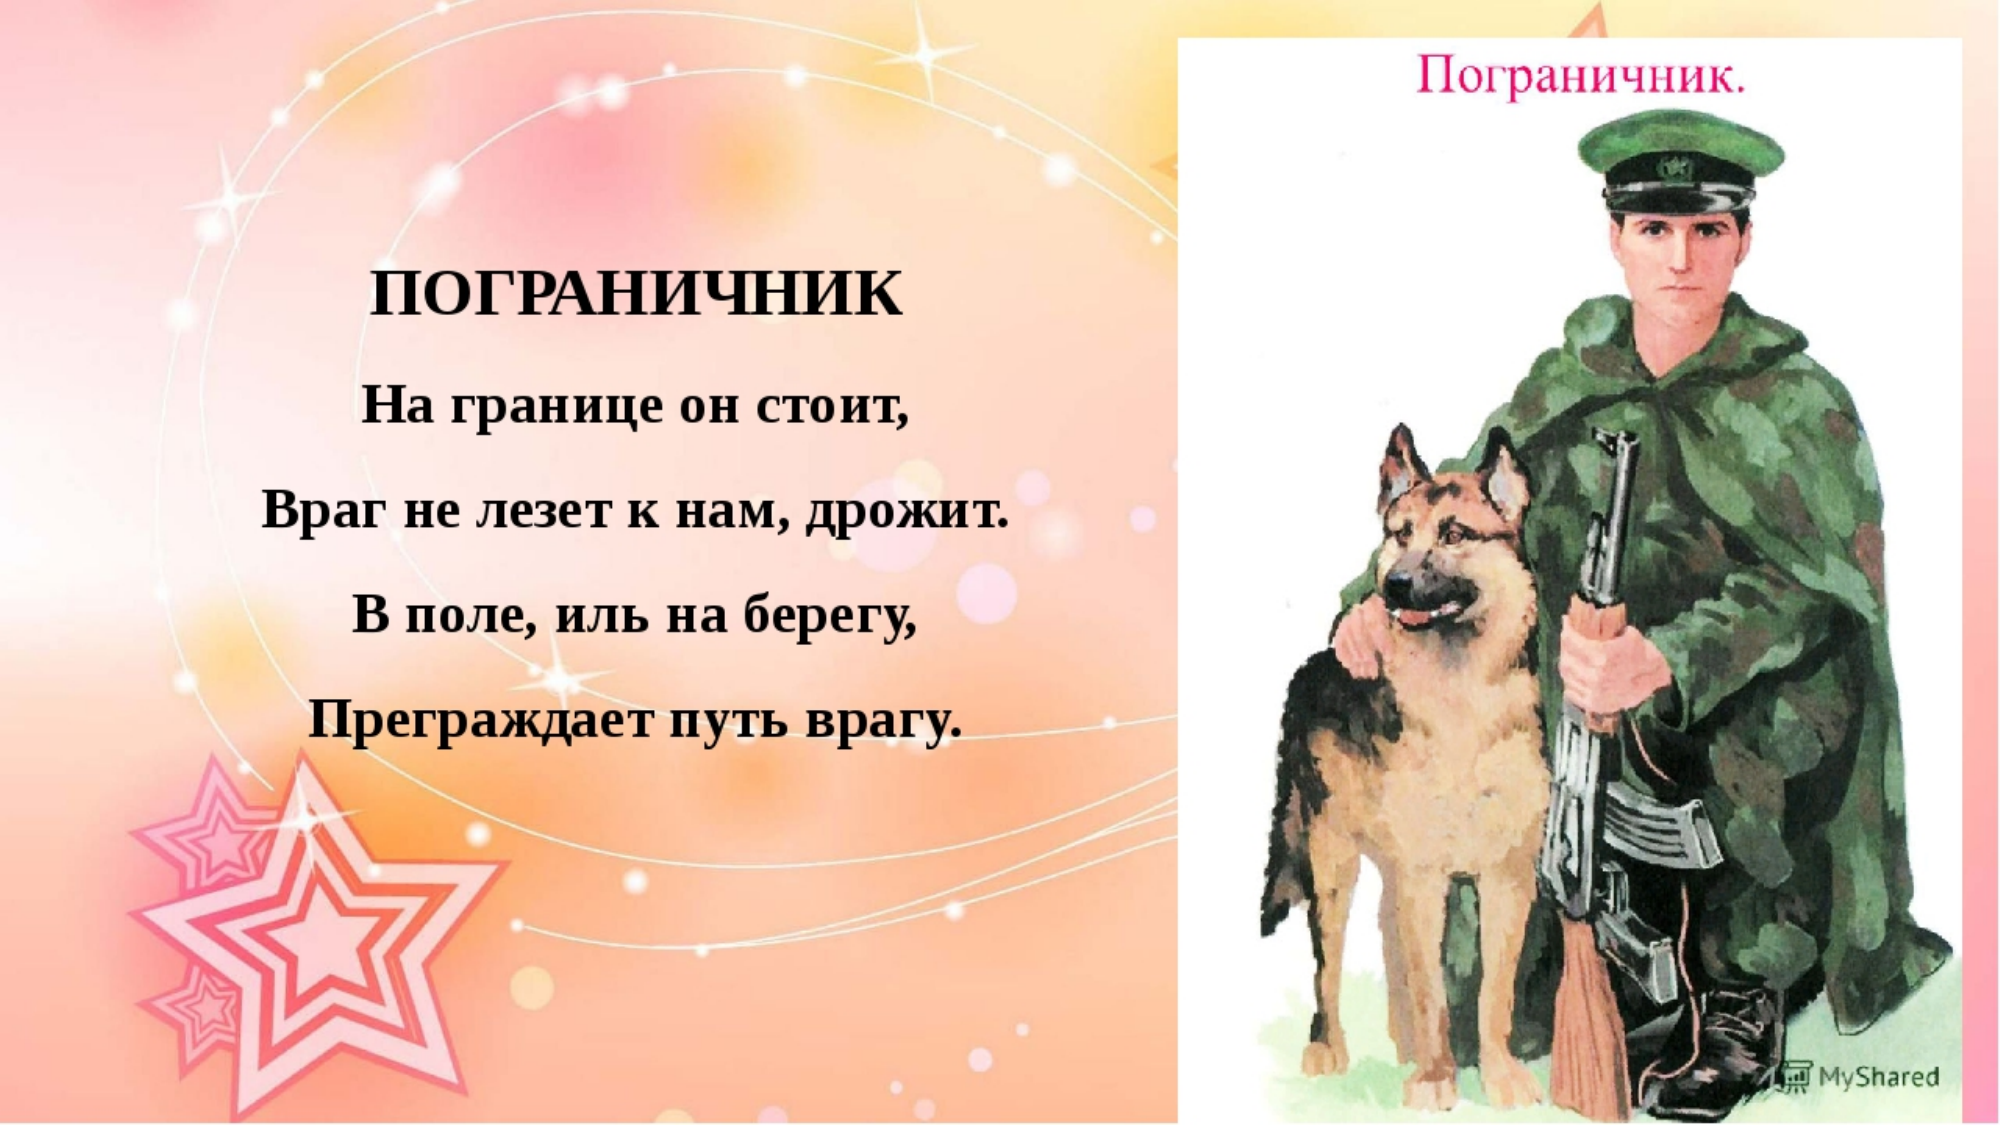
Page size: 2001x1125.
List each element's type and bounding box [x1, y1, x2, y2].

list [0, 0, 2000, 1125]
